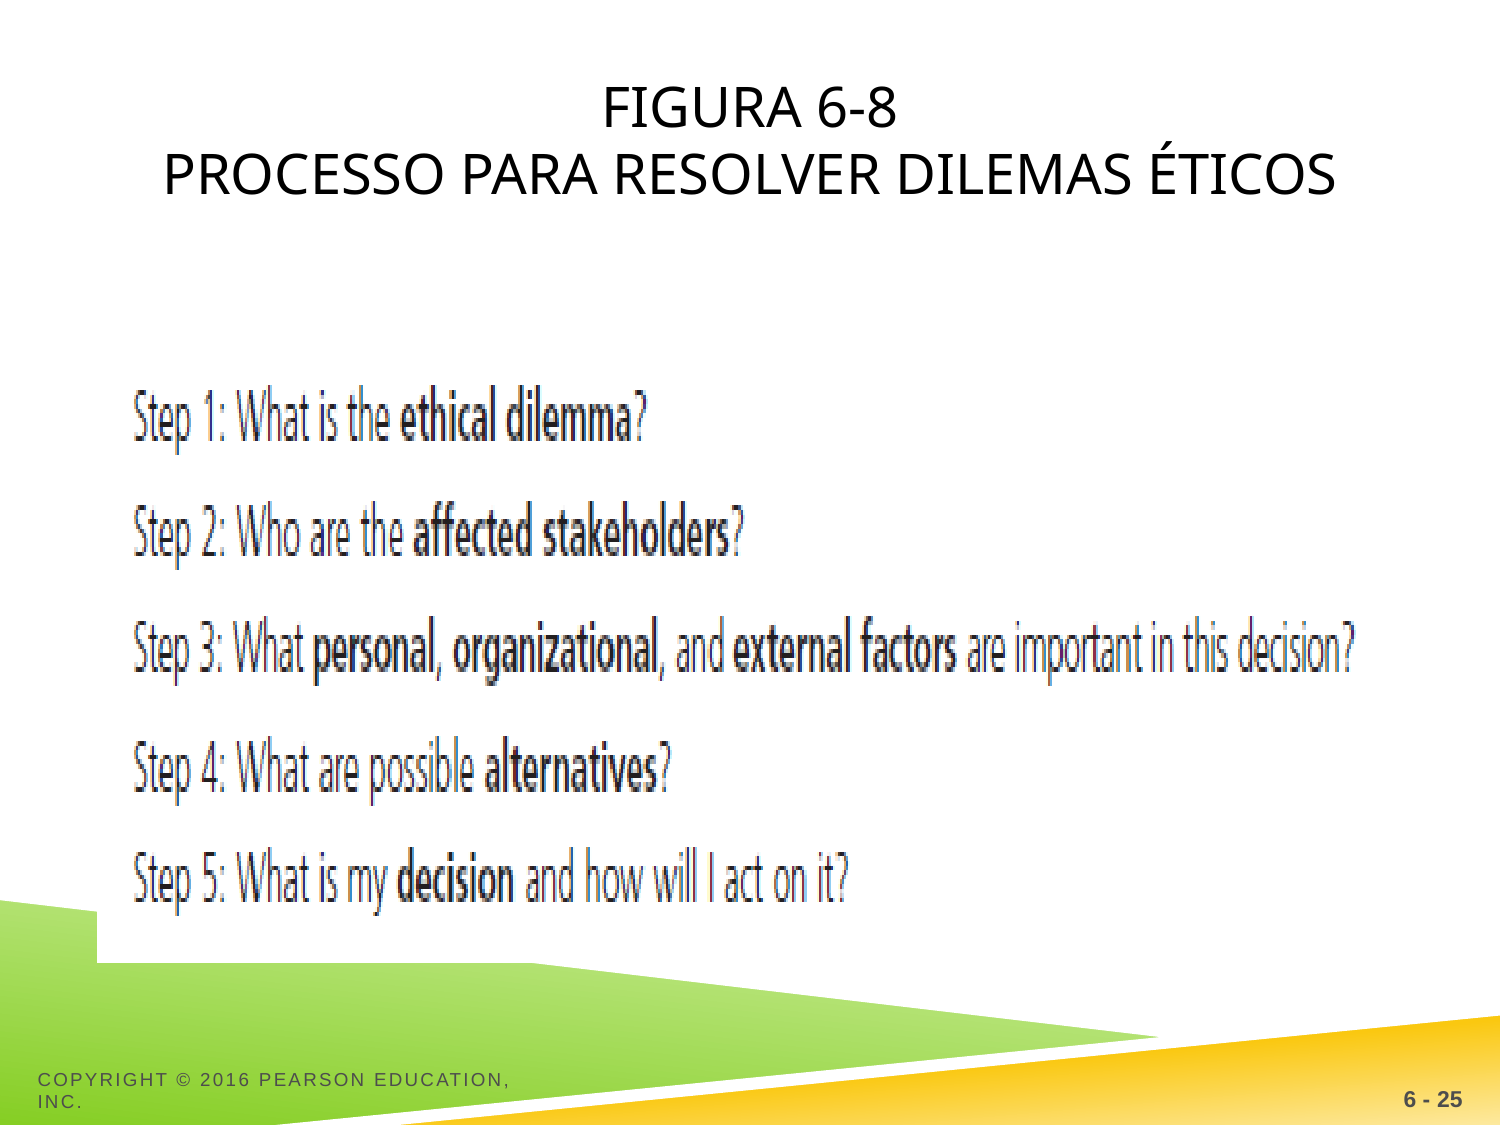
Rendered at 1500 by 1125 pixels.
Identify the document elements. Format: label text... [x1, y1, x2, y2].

picture [96, 349, 1385, 963]
title figura 6-8 processo para resolver dilemas éticos [112, 45, 1388, 233]
footer Copyright © 2016 Pearson Education, Inc. [37, 1052, 563, 1113]
slide_number 6 - 25 [1387, 1052, 1463, 1113]
